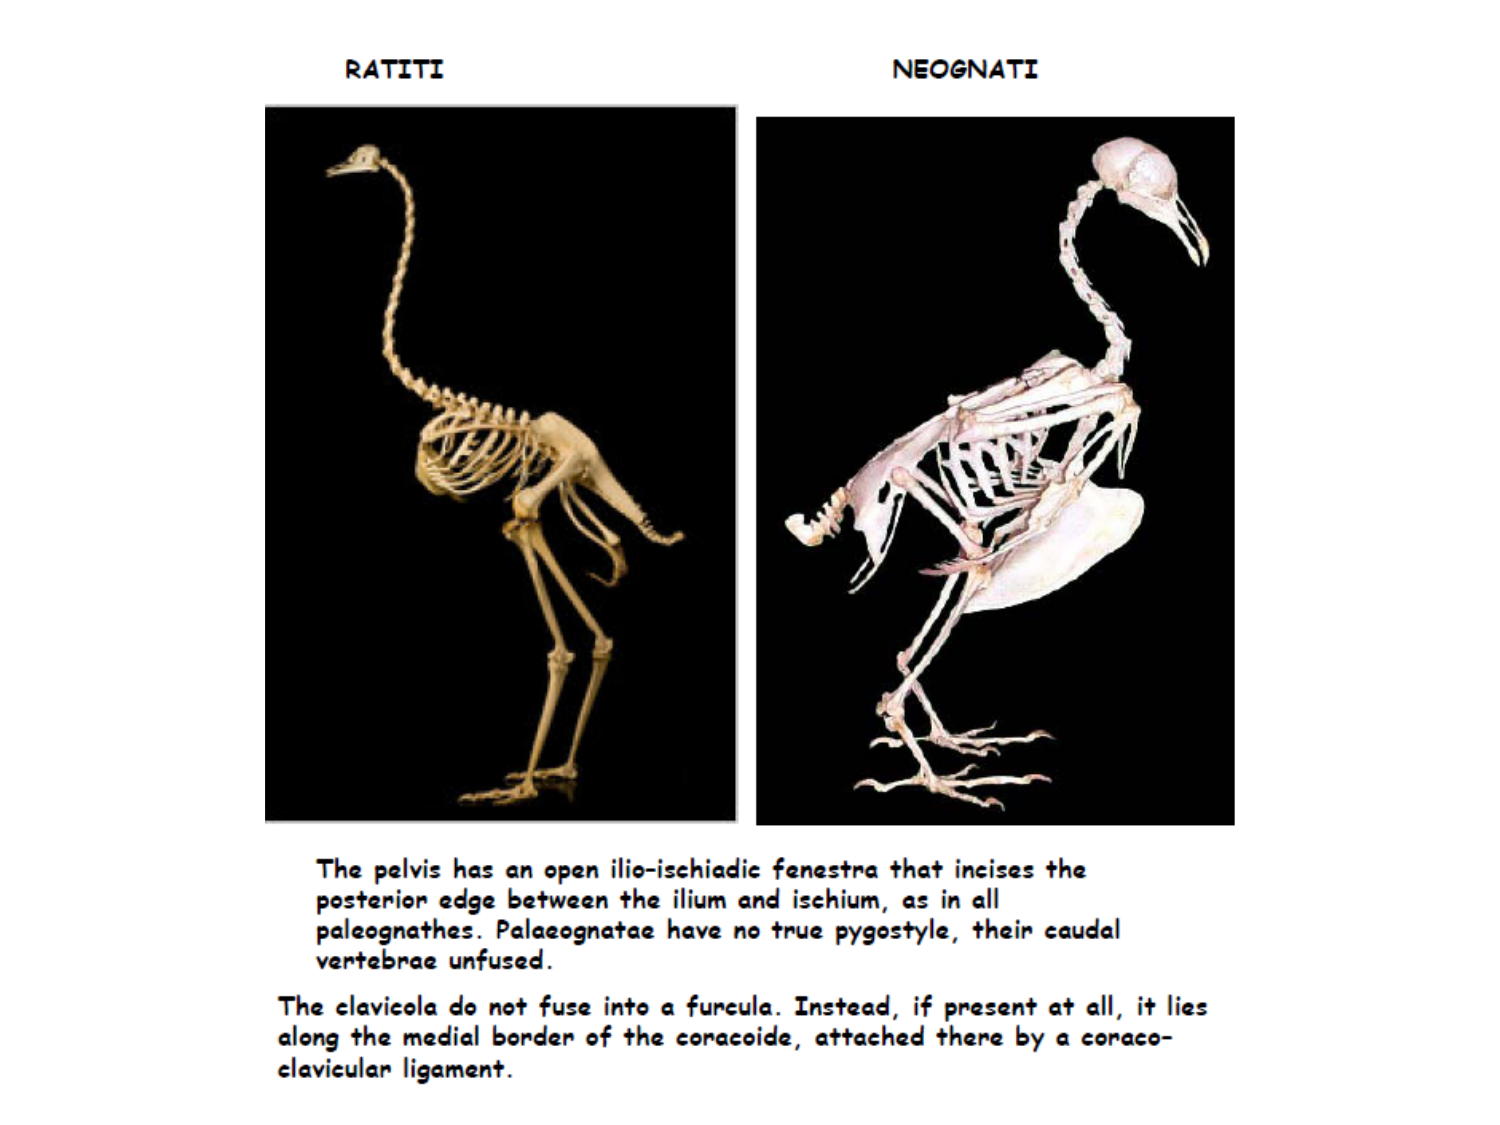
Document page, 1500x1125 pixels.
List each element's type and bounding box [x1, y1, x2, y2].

picture [265, 0, 1235, 1086]
